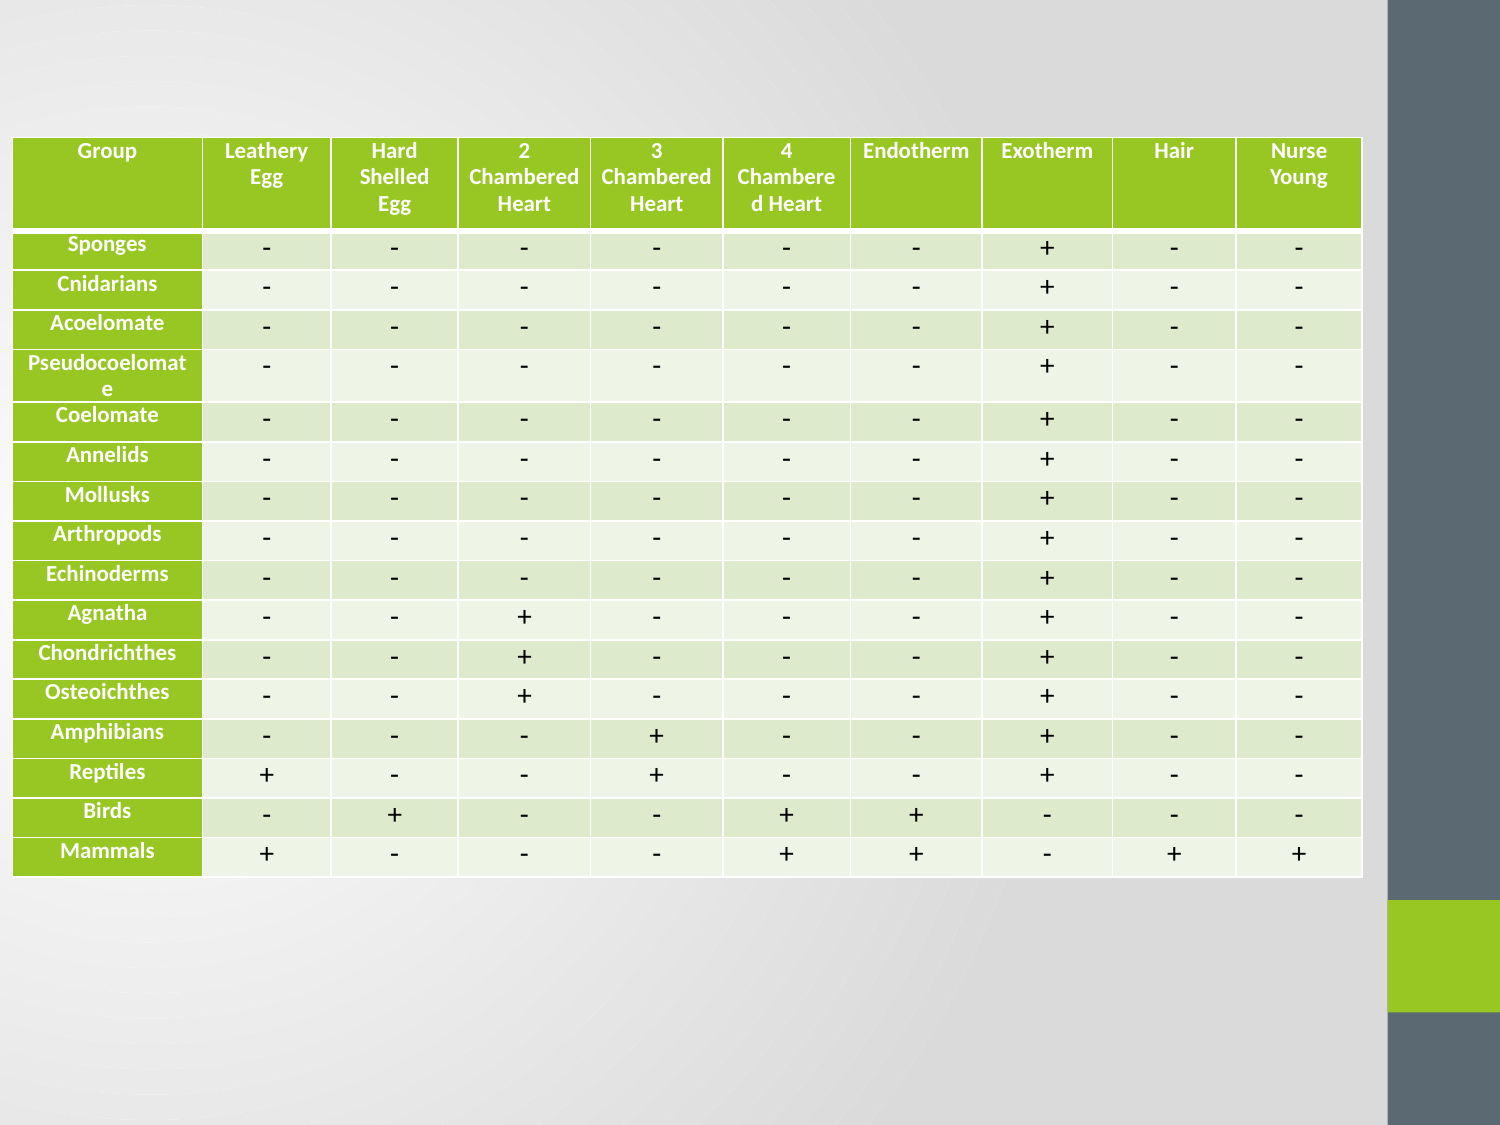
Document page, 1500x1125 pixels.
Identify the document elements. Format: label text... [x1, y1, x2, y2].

table_cell - [1113, 641, 1235, 678]
table_header Group [13, 138, 202, 228]
table_cell + [591, 759, 722, 797]
table_cell - [851, 561, 981, 599]
table_cell - [1113, 271, 1235, 309]
table_cell + [983, 350, 1112, 401]
table_cell - [591, 561, 722, 599]
table_cell Mollusks [13, 482, 202, 520]
table_cell - [459, 482, 590, 520]
table_header Hard Shelled Egg [332, 138, 457, 228]
table_cell + [983, 271, 1112, 309]
table_cell - [332, 350, 457, 401]
table_cell - [724, 561, 850, 599]
table_cell - [851, 759, 981, 797]
table_cell - [724, 482, 850, 520]
table_cell - [203, 561, 330, 599]
table_cell + [983, 482, 1112, 520]
table_cell - [332, 522, 457, 560]
table_cell - [332, 271, 457, 309]
table_cell - [1113, 482, 1235, 520]
table_cell - [459, 799, 590, 837]
table_cell + [983, 443, 1112, 481]
table_cell - [983, 838, 1112, 876]
table_cell - [591, 443, 722, 481]
table_cell + [983, 641, 1112, 678]
table_cell - [332, 680, 457, 718]
table_cell - [1113, 443, 1235, 481]
table_cell - [203, 680, 330, 718]
table_cell - [851, 720, 981, 758]
table_cell Agnatha [13, 601, 202, 639]
table_cell + [459, 601, 590, 639]
table_cell - [203, 482, 330, 520]
table_cell - [724, 311, 850, 349]
table_cell - [1237, 522, 1361, 560]
table_cell - [459, 561, 590, 599]
table_cell + [983, 601, 1112, 639]
table_cell + [851, 799, 981, 837]
table_cell - [203, 443, 330, 481]
table_cell - [591, 522, 722, 560]
table_cell Arthropods [13, 522, 202, 560]
table_cell - [1237, 234, 1361, 269]
table_cell - [459, 522, 590, 560]
table_cell - [724, 680, 850, 718]
table_cell + [983, 561, 1112, 599]
table_cell - [459, 403, 590, 441]
table_cell - [591, 271, 722, 309]
table_cell + [851, 838, 981, 876]
table_cell - [1113, 350, 1235, 401]
table_cell - [203, 601, 330, 639]
table_header Exotherm [983, 138, 1112, 228]
table_cell - [851, 403, 981, 441]
table_cell - [724, 720, 850, 758]
table_cell - [1237, 311, 1361, 349]
table_cell Cnidarians [13, 271, 202, 309]
table_cell - [591, 838, 722, 876]
table_cell - [1113, 403, 1235, 441]
table_cell - [203, 720, 330, 758]
table_cell - [459, 311, 590, 349]
table_cell + [983, 403, 1112, 441]
table_cell - [332, 641, 457, 678]
table_cell - [459, 443, 590, 481]
table_cell - [332, 720, 457, 758]
table_cell - [1113, 680, 1235, 718]
table_cell - [332, 601, 457, 639]
table_cell - [203, 799, 330, 837]
table_cell - [1113, 234, 1235, 269]
table_cell - [724, 403, 850, 441]
table_header 3 Chambered Heart [591, 138, 722, 228]
table_cell - [1237, 759, 1361, 797]
table_cell - [1237, 641, 1361, 678]
table_cell + [1113, 838, 1235, 876]
table_cell + [983, 759, 1112, 797]
table_cell - [332, 403, 457, 441]
table_cell - [983, 799, 1112, 837]
table_cell - [851, 350, 981, 401]
table_cell - [1113, 311, 1235, 349]
table_cell - [203, 311, 330, 349]
table_cell - [591, 234, 722, 269]
table_cell - [1113, 799, 1235, 837]
table_cell - [1113, 561, 1235, 599]
table_cell + [983, 234, 1112, 269]
table_cell - [459, 271, 590, 309]
table_cell Pseudocoelomate [13, 350, 202, 401]
table_cell + [332, 799, 457, 837]
table_header 2 Chambered Heart [459, 138, 590, 228]
table_cell - [591, 680, 722, 718]
table_header Hair [1113, 138, 1235, 228]
table_cell - [203, 234, 330, 269]
table_cell + [1237, 838, 1361, 876]
table_cell - [591, 799, 722, 837]
table_cell - [459, 350, 590, 401]
table_cell - [332, 561, 457, 599]
table_cell - [591, 350, 722, 401]
table_cell - [1237, 443, 1361, 481]
table_cell - [724, 522, 850, 560]
table_cell - [1237, 271, 1361, 309]
table_cell Chondrichthes [13, 641, 202, 678]
table_cell + [724, 838, 850, 876]
table_cell - [724, 443, 850, 481]
table_cell - [591, 482, 722, 520]
table_cell - [332, 482, 457, 520]
table_cell - [1113, 759, 1235, 797]
table_header Nurse Young [1237, 138, 1361, 228]
table_cell - [203, 350, 330, 401]
table_cell Reptiles [13, 759, 202, 797]
table_header Leathery Egg [203, 138, 330, 228]
table_cell Amphibians [13, 720, 202, 758]
table_header 4 Chambered Heart [724, 138, 850, 228]
table_header Endotherm [851, 138, 981, 228]
table_cell - [459, 720, 590, 758]
table_cell - [591, 403, 722, 441]
table_cell - [851, 482, 981, 520]
table_cell + [983, 680, 1112, 718]
table_cell - [203, 403, 330, 441]
table_cell - [1237, 403, 1361, 441]
table_cell - [1237, 561, 1361, 599]
table_cell + [983, 311, 1112, 349]
table_cell - [1113, 720, 1235, 758]
table_cell - [1237, 601, 1361, 639]
table_cell - [591, 601, 722, 639]
table_cell - [851, 641, 981, 678]
table_cell Mammals [13, 838, 202, 876]
table_cell - [1237, 799, 1361, 837]
table_cell Coelomate [13, 403, 202, 441]
table_cell + [203, 838, 330, 876]
table_cell - [332, 234, 457, 269]
table_cell - [1237, 482, 1361, 520]
table_cell - [851, 311, 981, 349]
table_cell - [459, 759, 590, 797]
table_cell + [459, 680, 590, 718]
table_cell - [1113, 601, 1235, 639]
table_cell - [724, 234, 850, 269]
table_cell + [724, 799, 850, 837]
table_cell Echinoderms [13, 561, 202, 599]
table_cell - [591, 311, 722, 349]
table_cell - [1237, 720, 1361, 758]
table_cell + [203, 759, 330, 797]
table_cell - [724, 271, 850, 309]
table_cell - [459, 234, 590, 269]
table_cell - [332, 443, 457, 481]
table_cell - [724, 641, 850, 678]
table_cell - [724, 759, 850, 797]
table_cell - [1237, 350, 1361, 401]
table_cell - [332, 838, 457, 876]
table_cell - [851, 522, 981, 560]
table_cell - [332, 759, 457, 797]
table_cell - [203, 271, 330, 309]
table_cell Acoelomate [13, 311, 202, 349]
table_cell - [851, 271, 981, 309]
table_cell - [1237, 680, 1361, 718]
table_cell - [203, 641, 330, 678]
table_cell + [459, 641, 590, 678]
table_cell - [332, 311, 457, 349]
table_cell + [983, 522, 1112, 560]
table_cell - [851, 234, 981, 269]
table_cell + [983, 720, 1112, 758]
table_cell - [851, 443, 981, 481]
table_cell - [724, 350, 850, 401]
table_cell Annelids [13, 443, 202, 481]
table_cell + [591, 720, 722, 758]
table_cell - [459, 838, 590, 876]
table_cell Osteoichthes [13, 680, 202, 718]
table_cell Sponges [13, 234, 202, 269]
table_cell - [851, 601, 981, 639]
table_cell - [851, 680, 981, 718]
table_cell - [591, 641, 722, 678]
table_cell Birds [13, 799, 202, 837]
table_cell - [1113, 522, 1235, 560]
table_cell - [203, 522, 330, 560]
table_cell - [724, 601, 850, 639]
